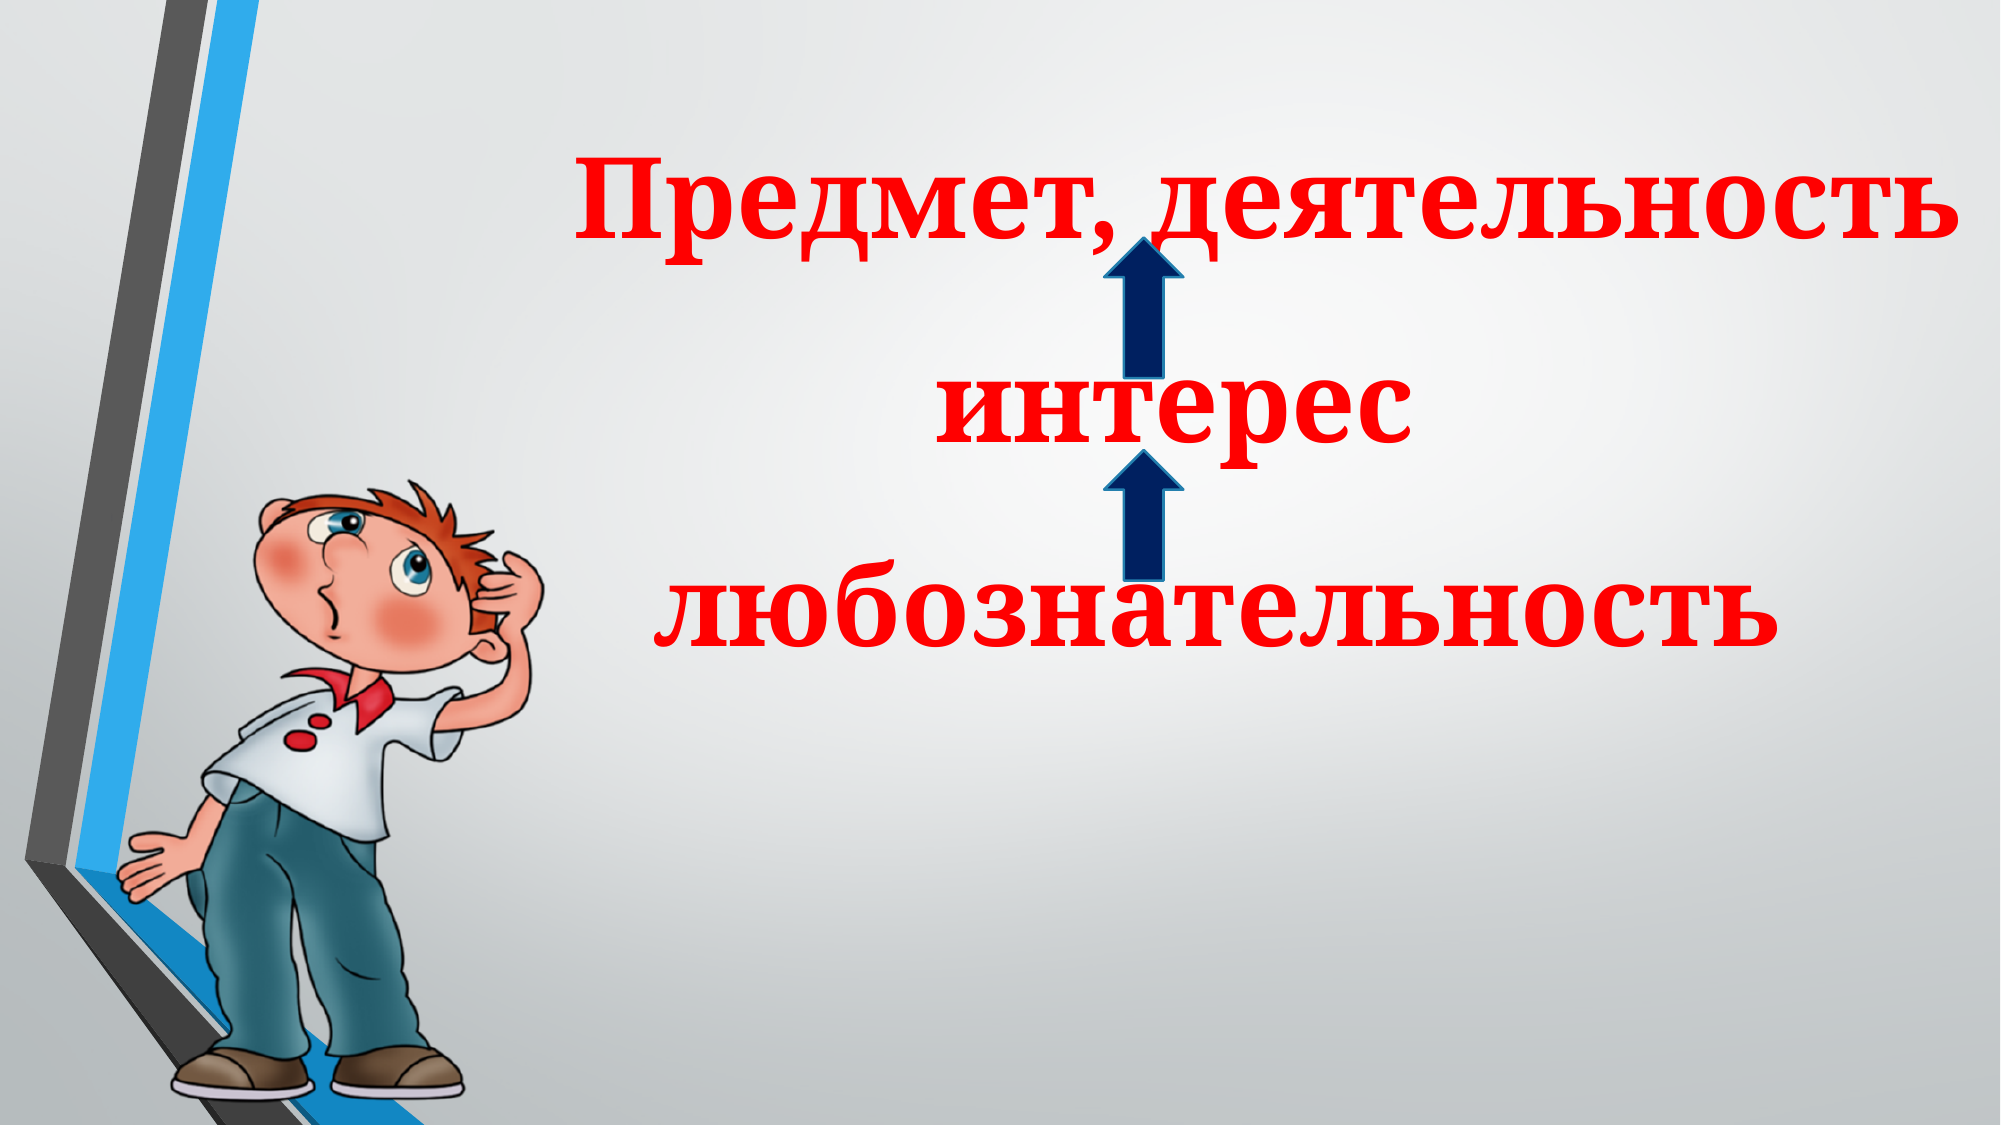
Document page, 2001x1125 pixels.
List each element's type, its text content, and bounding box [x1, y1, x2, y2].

picture [111, 473, 546, 1107]
text_box [1102, 449, 1185, 582]
text_box [1102, 236, 1185, 380]
text_box любознательность [639, 526, 1812, 677]
text_box Предмет, деятельность [558, 118, 2000, 269]
text_box интерес [920, 322, 1812, 473]
